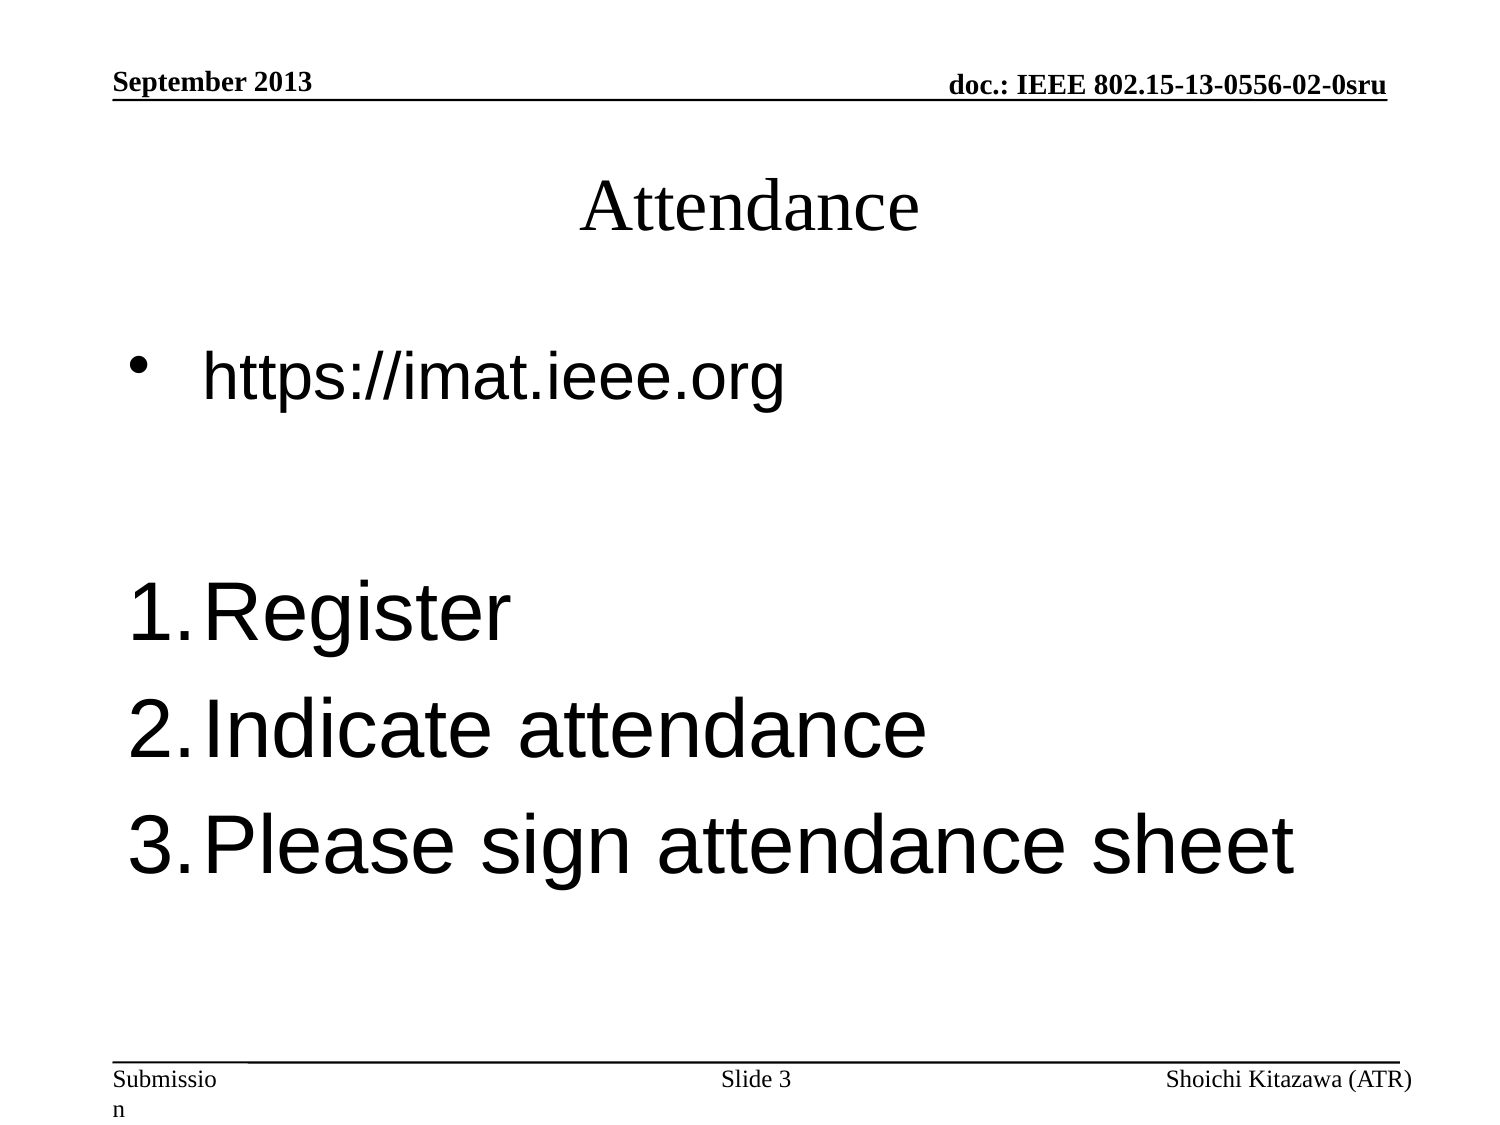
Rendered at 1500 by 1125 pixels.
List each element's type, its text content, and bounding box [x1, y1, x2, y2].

footer Shoichi Kitazawa (ATR) [900, 1062, 1413, 1093]
title Attendance [112, 112, 1388, 288]
list https://imat.ieee.org Register Indicate attendance Please sign attendance sheet [112, 324, 1388, 1000]
slide_number Slide 3 [712, 1062, 800, 1093]
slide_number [112, 62, 375, 98]
